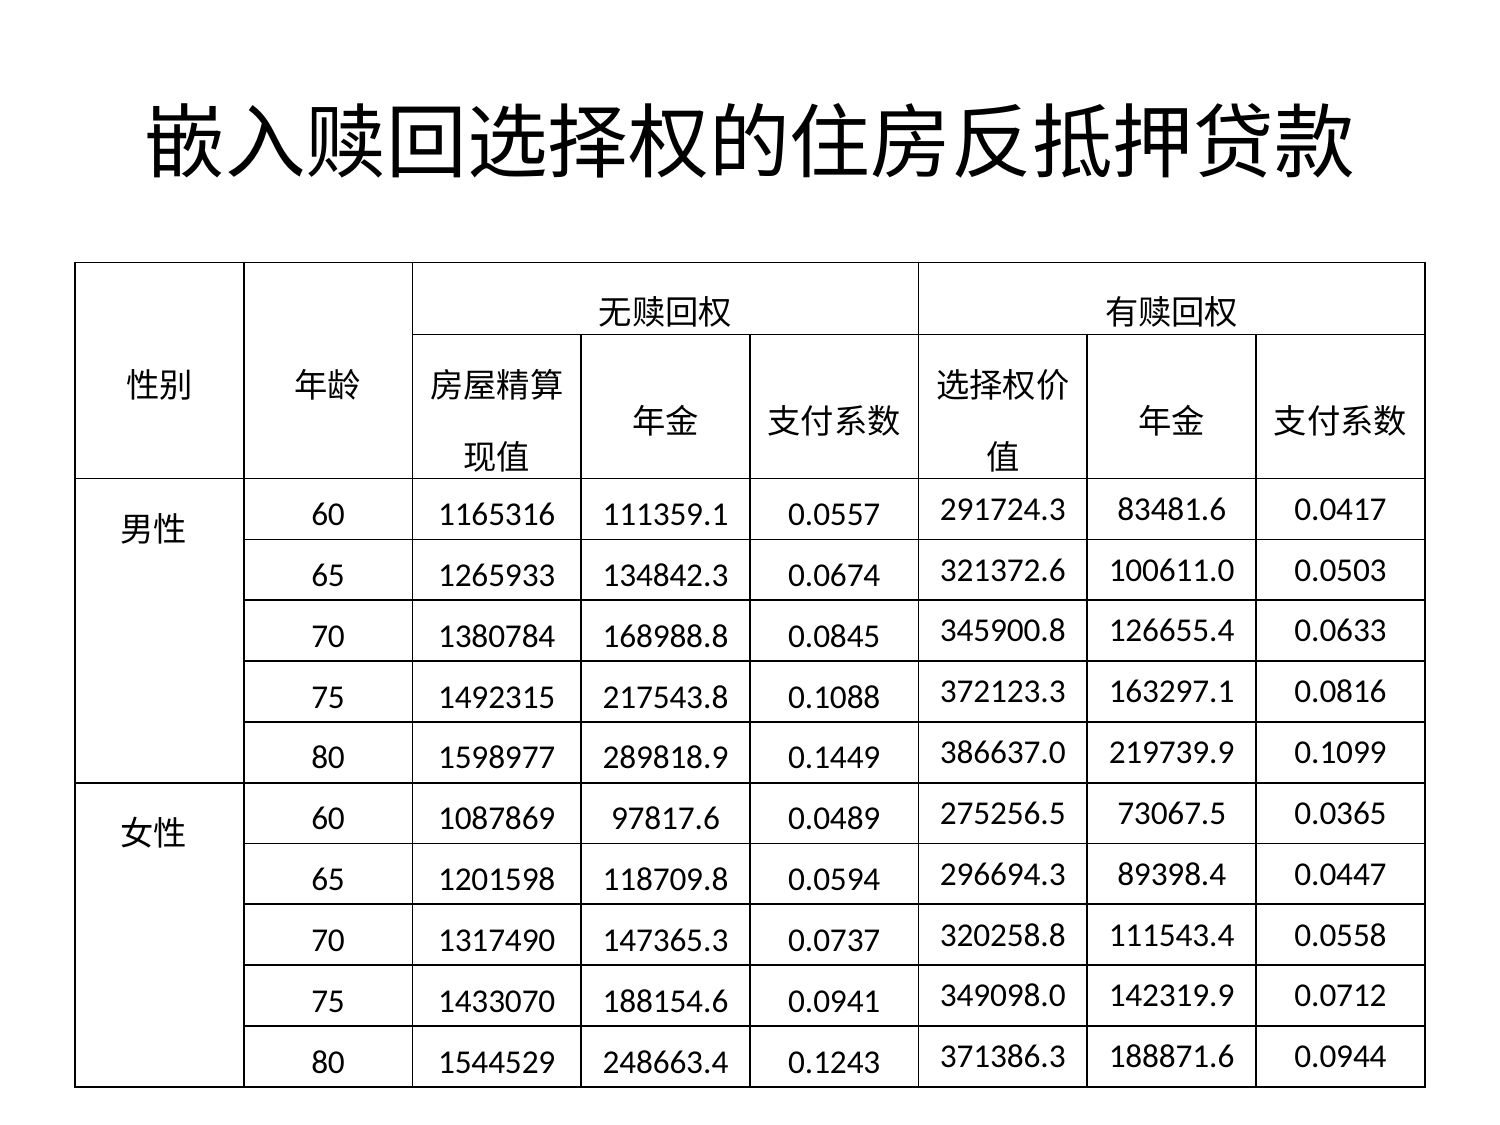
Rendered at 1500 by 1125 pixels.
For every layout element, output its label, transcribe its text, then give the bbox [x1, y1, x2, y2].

table_cell 147365.3 [582, 905, 749, 964]
table_cell 291724.3 [919, 479, 1086, 539]
table_cell 年金 [582, 335, 749, 478]
table_cell 1380784 [413, 601, 580, 660]
table_cell 1201598 [413, 844, 580, 903]
table_header 有赎回权 [919, 263, 1424, 334]
table_cell 83481.6 [1088, 479, 1255, 539]
table_cell 75 [245, 966, 412, 1025]
table_cell 80 [245, 723, 412, 782]
table_cell 97817.6 [582, 784, 749, 843]
table_cell 房屋精算现值 [413, 335, 580, 478]
table_cell 0.0674 [751, 540, 918, 599]
table_cell 选择权价值 [919, 335, 1086, 478]
table_header 年龄 [245, 263, 412, 478]
table_cell 年金 [1088, 335, 1255, 478]
table_cell 65 [245, 844, 412, 903]
table_cell 0.0503 [1257, 540, 1424, 599]
table_cell 372123.3 [919, 662, 1086, 721]
table_cell 345900.8 [919, 601, 1086, 660]
table_cell 1165316 [413, 479, 580, 539]
table_cell 1087869 [413, 784, 580, 843]
table_cell 1598977 [413, 723, 580, 782]
table_cell 0.0944 [1257, 1027, 1424, 1086]
table_cell 217543.8 [582, 662, 749, 721]
table_cell 65 [245, 540, 412, 599]
table_cell 0.0816 [1257, 662, 1424, 721]
table_cell 0.1099 [1257, 723, 1424, 782]
table_header 无赎回权 [413, 263, 918, 334]
table_cell 0.0737 [751, 905, 918, 964]
table_cell 163297.1 [1088, 662, 1255, 721]
table_header 性别 [76, 263, 243, 478]
table_cell 275256.5 [919, 784, 1086, 843]
table_cell 0.0845 [751, 601, 918, 660]
table_cell 0.0557 [751, 479, 918, 539]
table_cell 1265933 [413, 540, 580, 599]
table_cell 1544529 [413, 1027, 580, 1086]
table_cell 126655.4 [1088, 601, 1255, 660]
table_cell 70 [245, 601, 412, 660]
table_cell 60 [245, 479, 412, 539]
table_cell 0.0417 [1257, 479, 1424, 539]
table_cell 0.0558 [1257, 905, 1424, 964]
table_cell 188871.6 [1088, 1027, 1255, 1086]
table_cell 371386.3 [919, 1027, 1086, 1086]
table_cell 0.0447 [1257, 844, 1424, 903]
table_cell 支付系数 [751, 335, 918, 478]
table_cell 0.0365 [1257, 784, 1424, 843]
table_cell 0.1088 [751, 662, 918, 721]
table_cell 321372.6 [919, 540, 1086, 599]
table_cell 0.1449 [751, 723, 918, 782]
table_cell 0.0489 [751, 784, 918, 843]
table_cell 60 [245, 784, 412, 843]
table_cell 0.0633 [1257, 601, 1424, 660]
table_cell 1433070 [413, 966, 580, 1025]
table_cell 100611.0 [1088, 540, 1255, 599]
table_cell 70 [245, 905, 412, 964]
table_cell 349098.0 [919, 966, 1086, 1025]
table_cell 248663.4 [582, 1027, 749, 1086]
table_cell 75 [245, 662, 412, 721]
table_cell 386637.0 [919, 723, 1086, 782]
table_cell 289818.9 [582, 723, 749, 782]
table_cell 女性 [76, 784, 243, 1086]
table_cell 0.0594 [751, 844, 918, 903]
table_cell 188154.6 [582, 966, 749, 1025]
table_cell 142319.9 [1088, 966, 1255, 1025]
table_cell 296694.3 [919, 844, 1086, 903]
table_cell 0.0712 [1257, 966, 1424, 1025]
table_cell 320258.8 [919, 905, 1086, 964]
table_cell 支付系数 [1257, 335, 1424, 478]
table_cell 73067.5 [1088, 784, 1255, 843]
table_cell 1492315 [413, 662, 580, 721]
table_cell 134842.3 [582, 540, 749, 599]
table_cell 0.0941 [751, 966, 918, 1025]
table_cell 89398.4 [1088, 844, 1255, 903]
table_cell 118709.8 [582, 844, 749, 903]
table_cell 219739.9 [1088, 723, 1255, 782]
table_cell 80 [245, 1027, 412, 1086]
table_cell 111543.4 [1088, 905, 1255, 964]
table_cell 111359.1 [582, 479, 749, 539]
table_cell 168988.8 [582, 601, 749, 660]
table_cell 男性 [76, 479, 243, 782]
table_cell 0.1243 [751, 1027, 918, 1086]
table_cell 1317490 [413, 905, 580, 964]
title 嵌入赎回选择权的住房反抵押贷款 [75, 45, 1425, 233]
